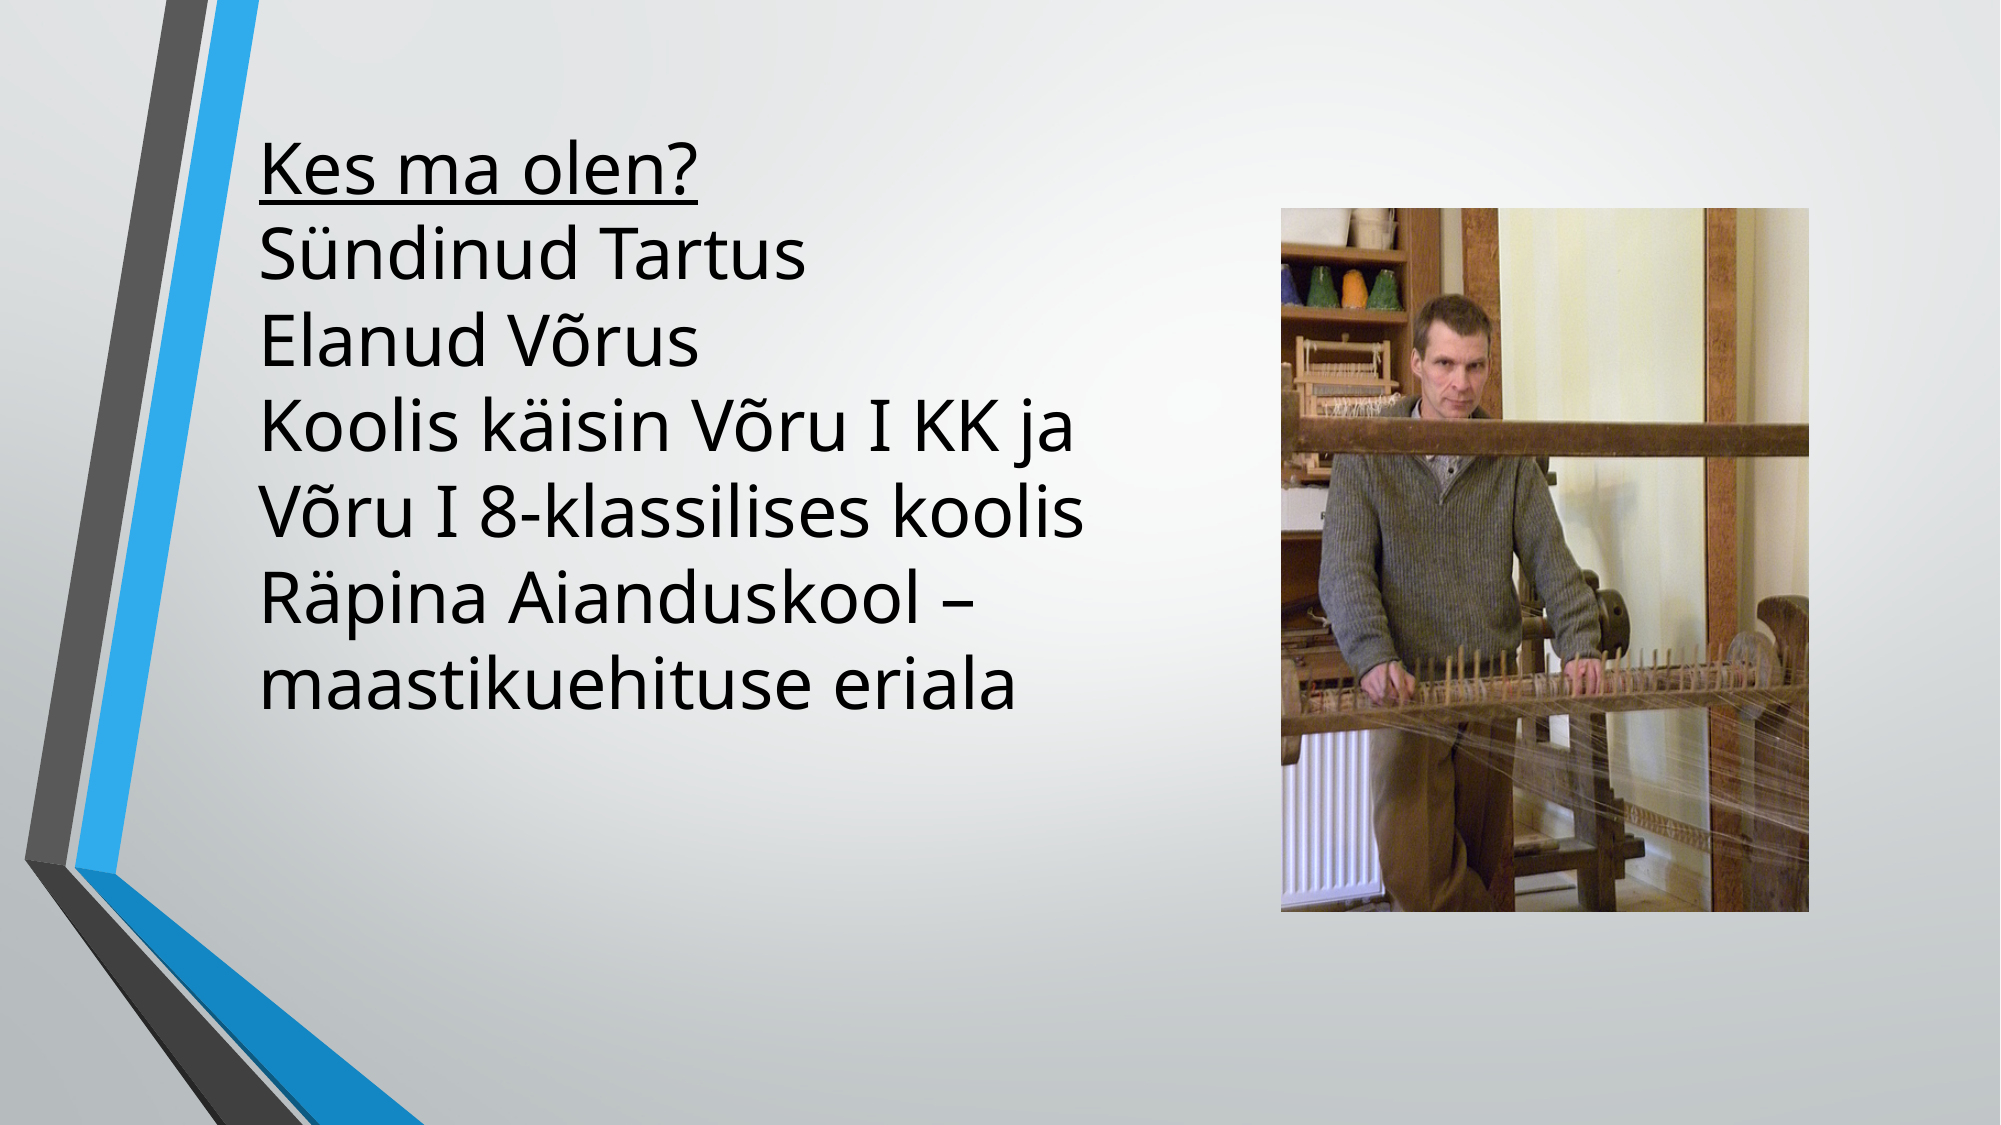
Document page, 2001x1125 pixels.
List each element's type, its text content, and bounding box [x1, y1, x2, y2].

title Kes ma olen? Sündinud Tartus Elanud Võrus Koolis käisin Võru I KK ja Võru I 8-klassilises koolis Räpina Aianduskool – maastikuehituse eriala [243, 112, 1887, 820]
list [1280, 208, 1809, 912]
